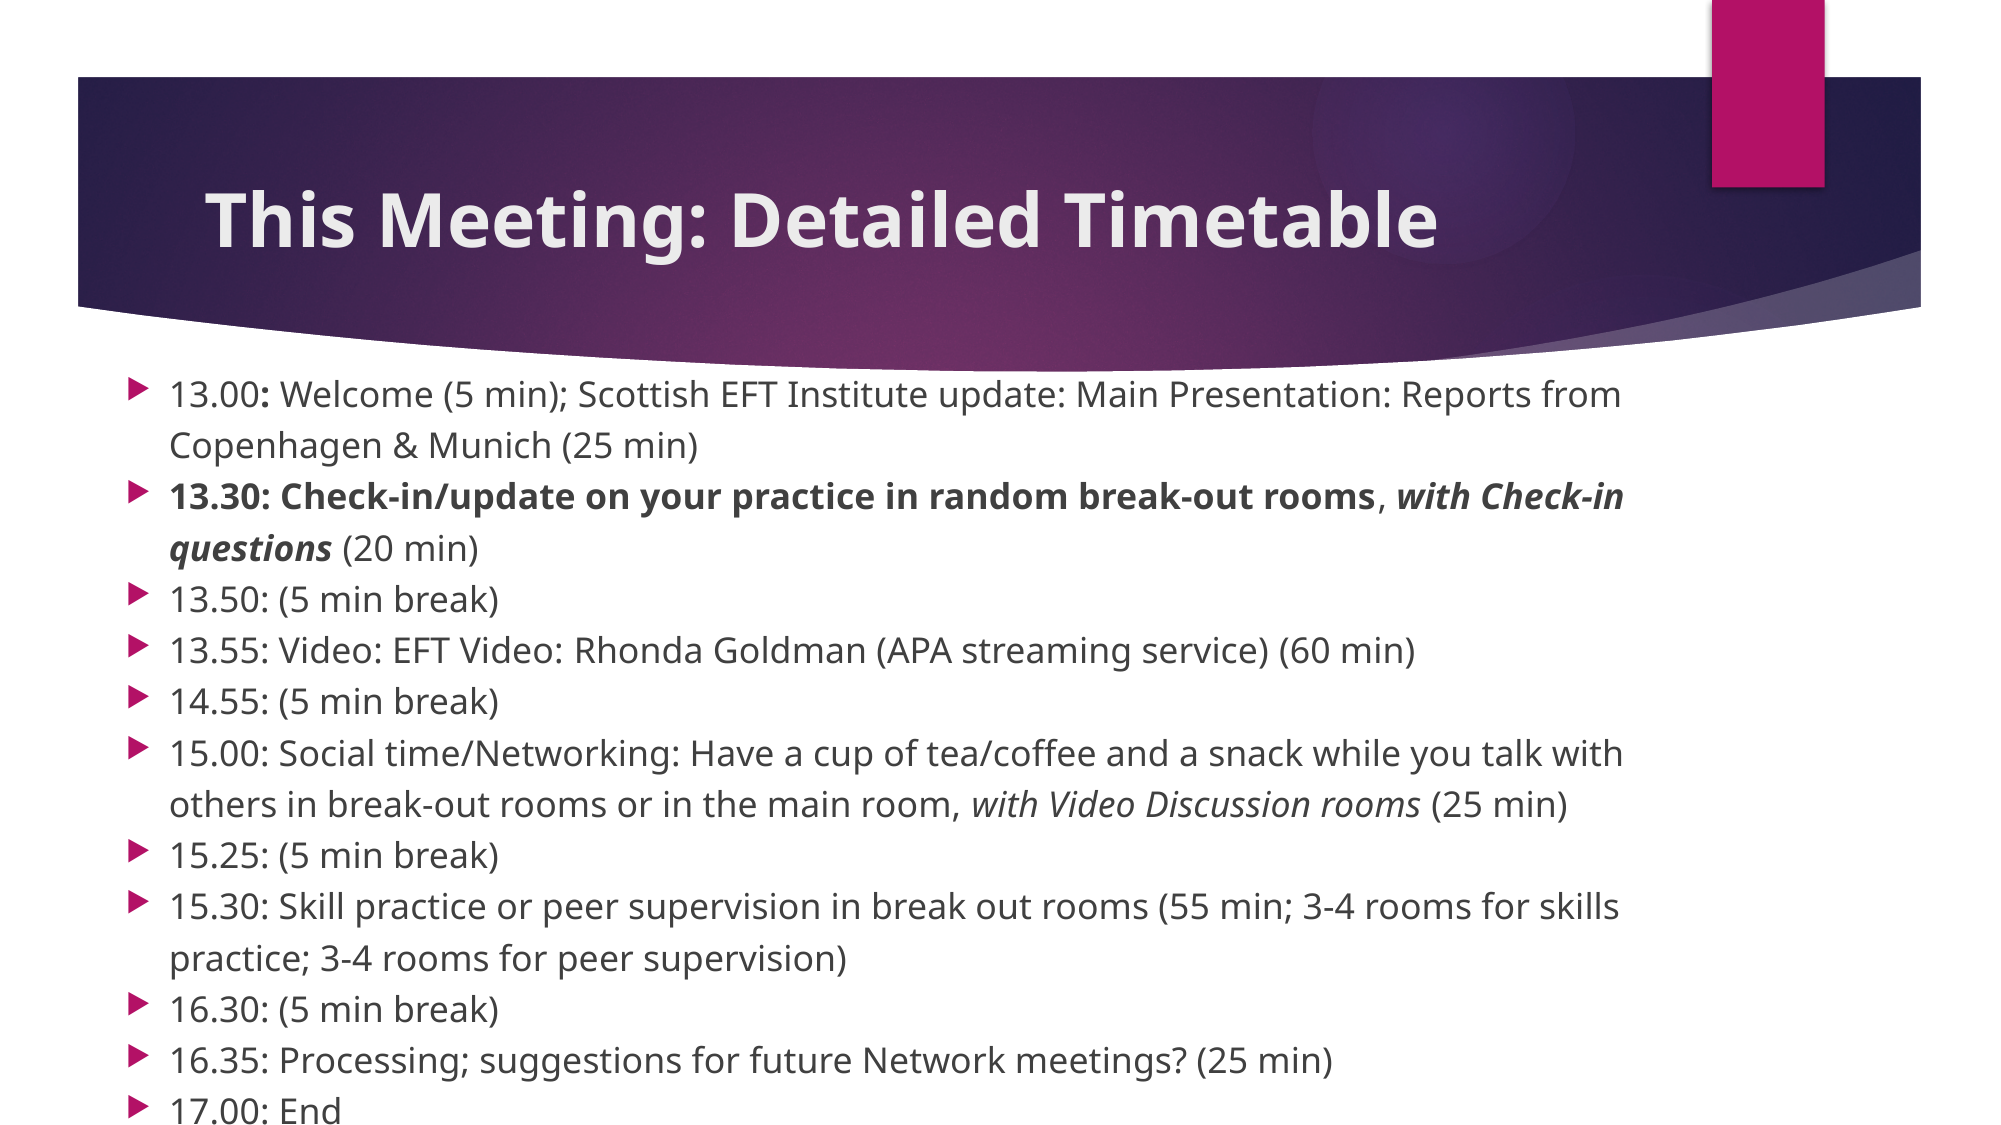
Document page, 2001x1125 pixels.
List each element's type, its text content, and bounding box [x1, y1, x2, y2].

title This Meeting: Detailed Timetable [189, 159, 1627, 276]
list 13.00: Welcome (5 min); Scottish EFT Institute update: Main Presentation: Reports from Copenhagen & Munich (25 min) 13.30: Check-in/update on your practice in random break-out rooms, with Check-in questions (20 min) 13.50: (5 min break) 13.55: Video: EFT Video: Rhonda Goldman (APA streaming service) (60 min) 14.55: (5 min break) 15.00: Social time/Networking: Have a cup of tea/coffee and a snack while you talk with others in break-out rooms or in the main room, with Video Discussion rooms (25 min) 15.25: (5 min break) 15.30: Skill practice or peer supervision in break out rooms (55 min; 3-4 rooms for skills practice; 3-4 rooms for peer supervision) 16.30: (5 min break) 16.35: Processing; suggestions for future Network meetings? (25 min) 17.00: End [41, 355, 1719, 1125]
